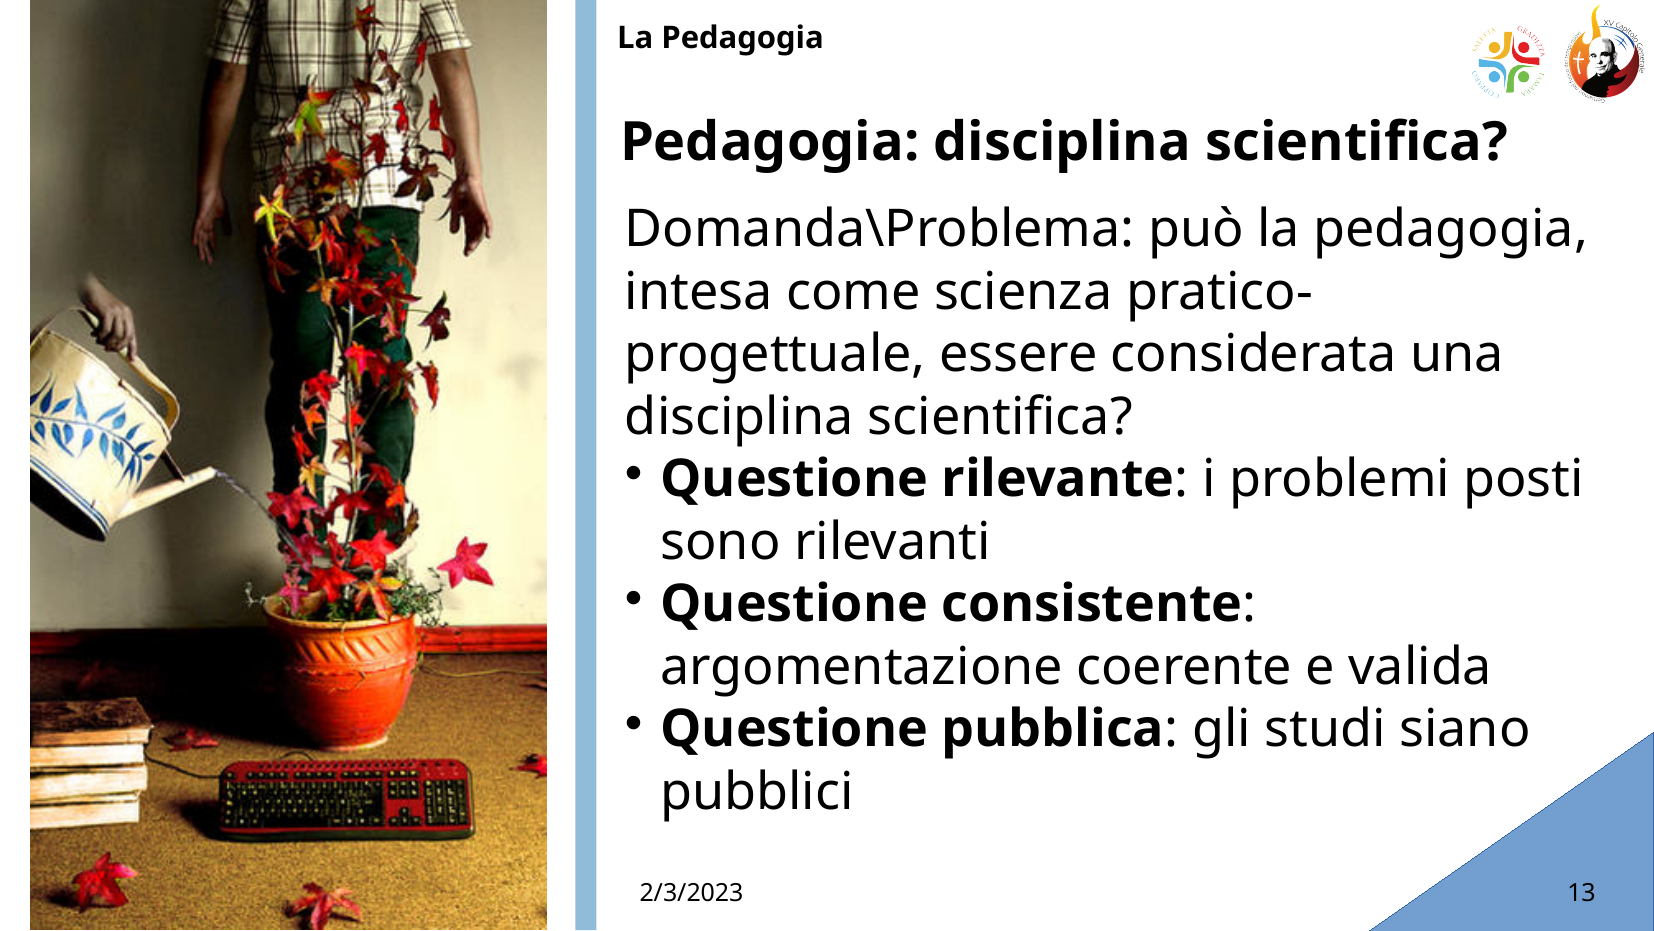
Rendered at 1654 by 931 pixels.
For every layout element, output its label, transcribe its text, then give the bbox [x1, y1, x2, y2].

picture [30, 0, 547, 931]
picture [1563, 4, 1646, 103]
picture [1472, 26, 1545, 98]
text_box La Pedagogia [602, 9, 1335, 63]
title Pedagogia: disciplina scientifica? [620, 106, 1617, 178]
subtitle Domanda\Problema: può la pedagogia, intesa come scienza pratico-progettuale, essere considerata una disciplina scientifica? Questione rilevante: i problemi posti sono rilevanti Questione consistente: argomentazione coerente e valida Questione pubblica: gli studi siano pubblici [624, 194, 1602, 891]
